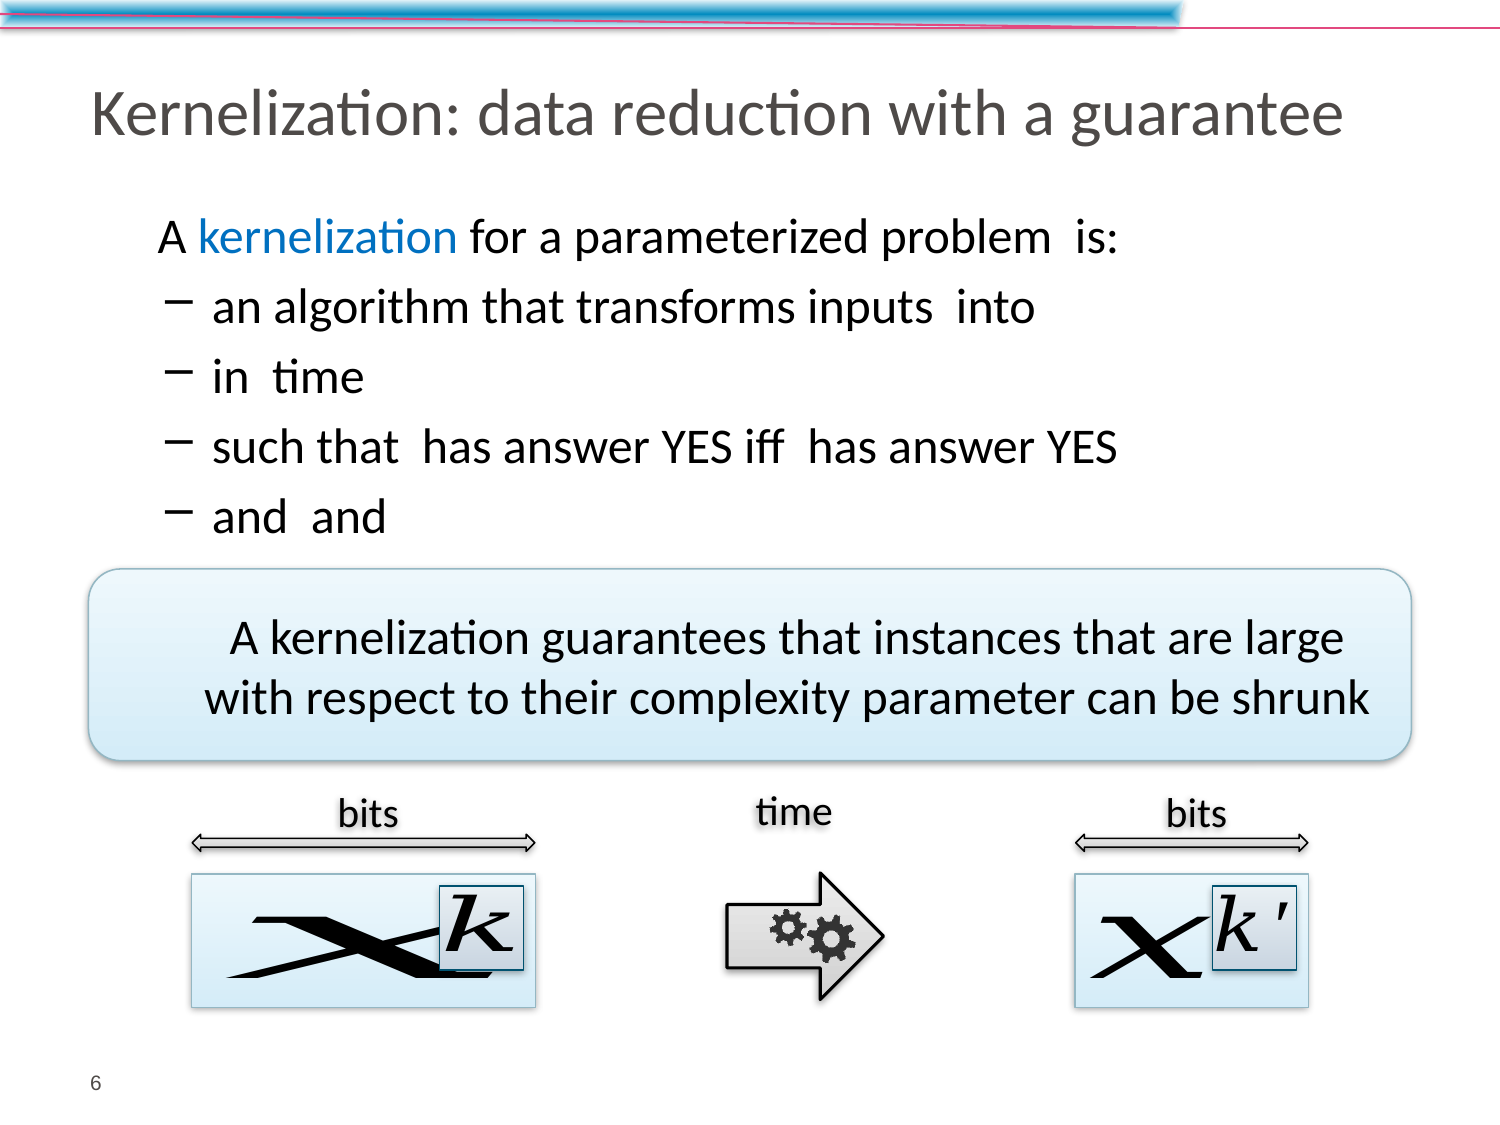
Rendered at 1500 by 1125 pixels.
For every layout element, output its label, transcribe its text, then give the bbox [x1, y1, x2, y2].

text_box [191, 833, 1309, 1007]
slide_number 6 [75, 1069, 396, 1115]
text_box A kernelization guarantees that instances that are large with respect to their complexity parameter can be shrunk [87, 568, 1413, 762]
title Kernelization: data reduction with a guarantee [76, 57, 1427, 161]
